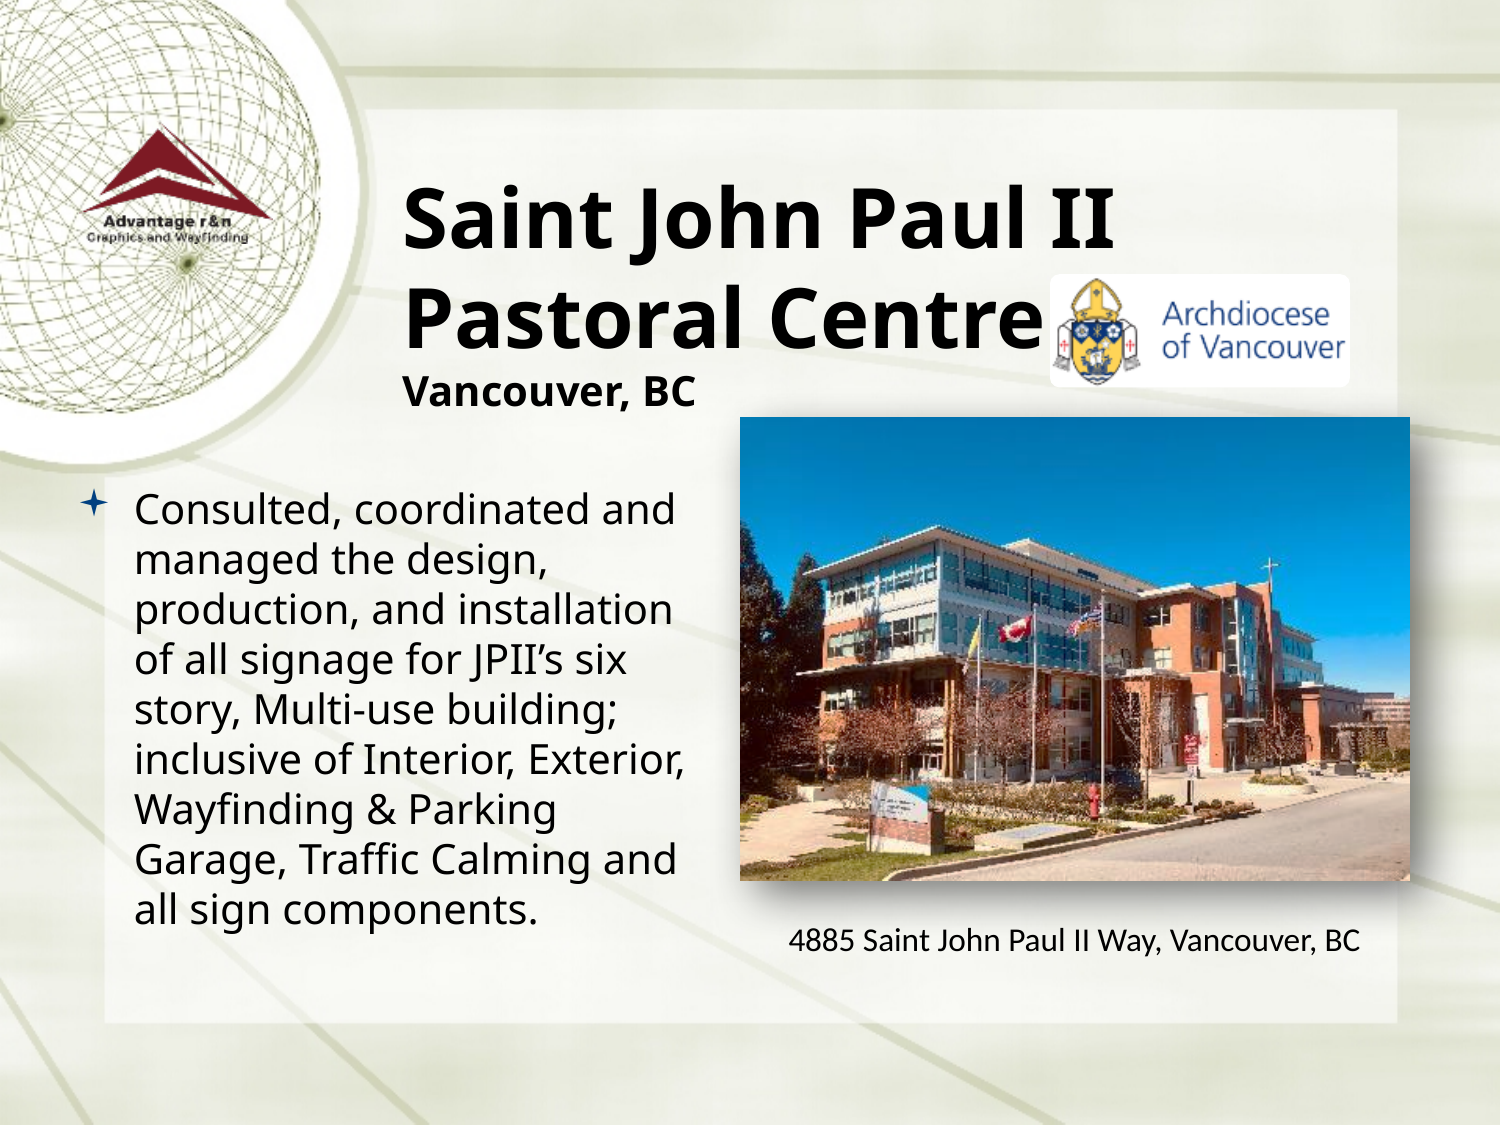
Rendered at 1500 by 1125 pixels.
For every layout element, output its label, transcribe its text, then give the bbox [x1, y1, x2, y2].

list Consulted, coordinated and managed the design, production, and installation of all signage for JPII’s six story, Multi-use building; inclusive of Interior, Exterior, Wayfinding & Parking Garage, Traffic Calming and all sign components. [62, 474, 713, 1125]
text_box 4885 Saint John Paul II Way, Vancouver, BC [731, 911, 1419, 966]
picture [0, 0, 1500, 1125]
title Saint John Paul II Pastoral Centre Vancouver, BC [387, 233, 1325, 347]
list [740, 417, 1410, 881]
